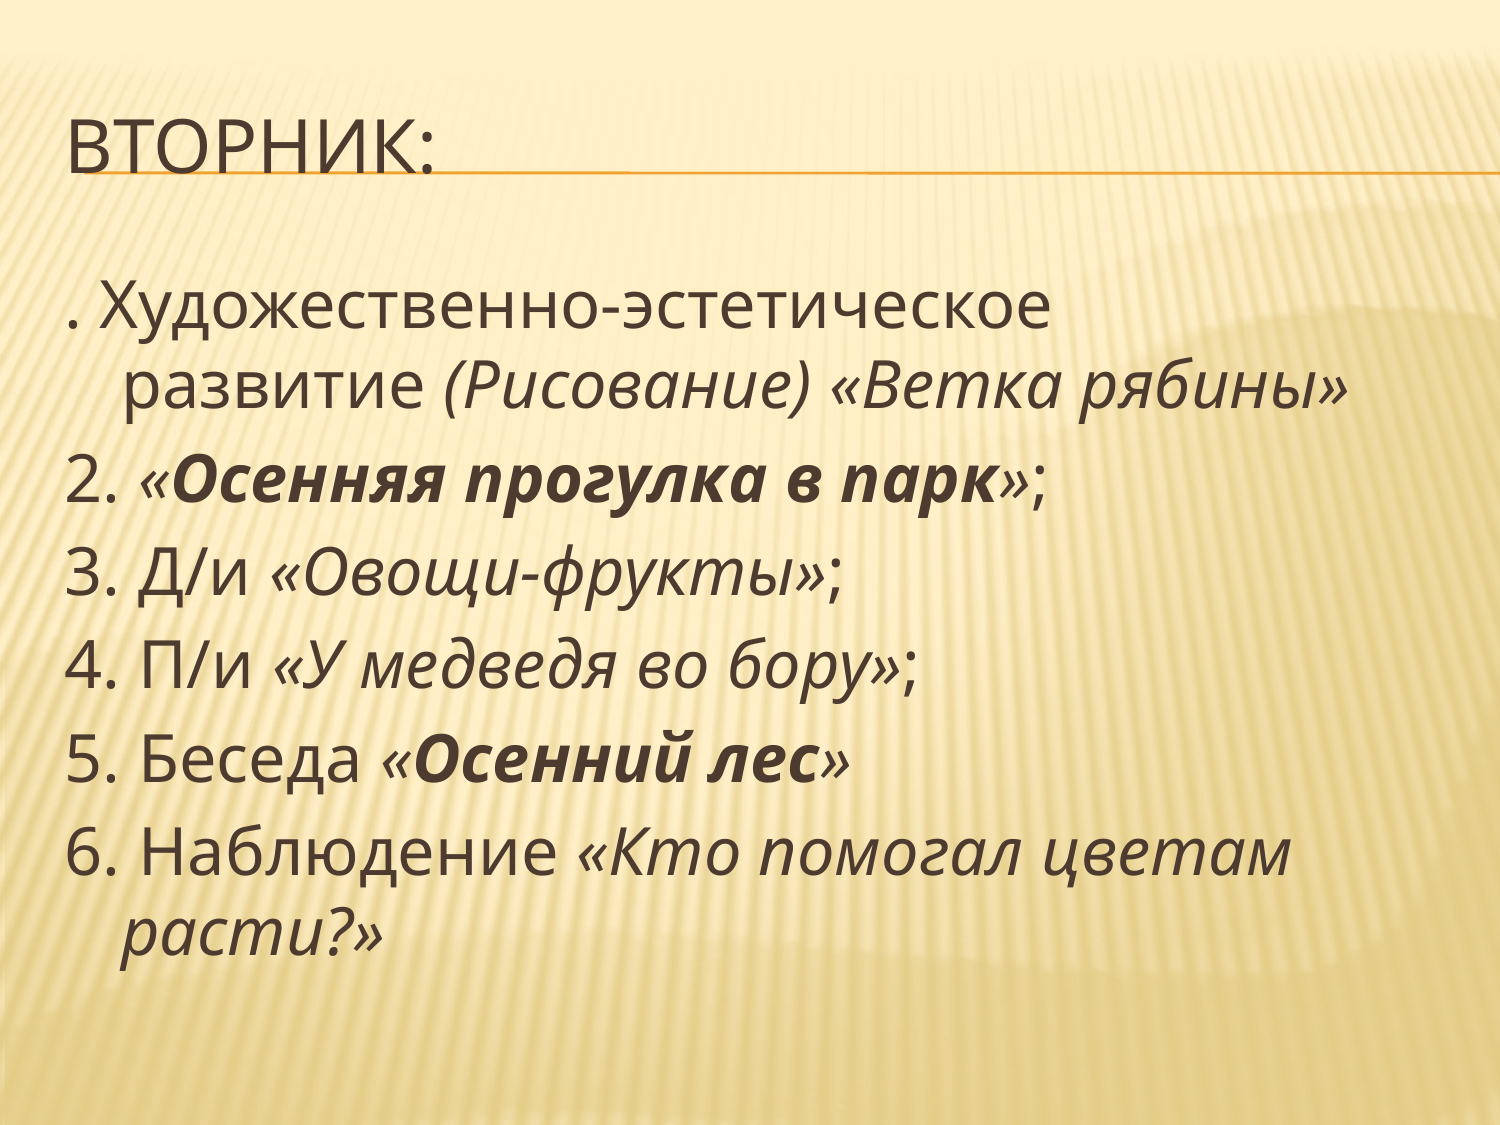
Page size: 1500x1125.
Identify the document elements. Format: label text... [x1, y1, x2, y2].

title Вторник: [50, 75, 1475, 213]
list . Художественно-эстетическое развитие (Рисование) «Ветка рябины» 2. «Осенняя прогулка в парк»; 3. Д/и «Овощи-фрукты»; 4. П/и «У медведя во бору»; 5. Беседа «Осенний лес» 6. Наблюдение «Кто помогал цветам расти?» [50, 254, 1475, 998]
